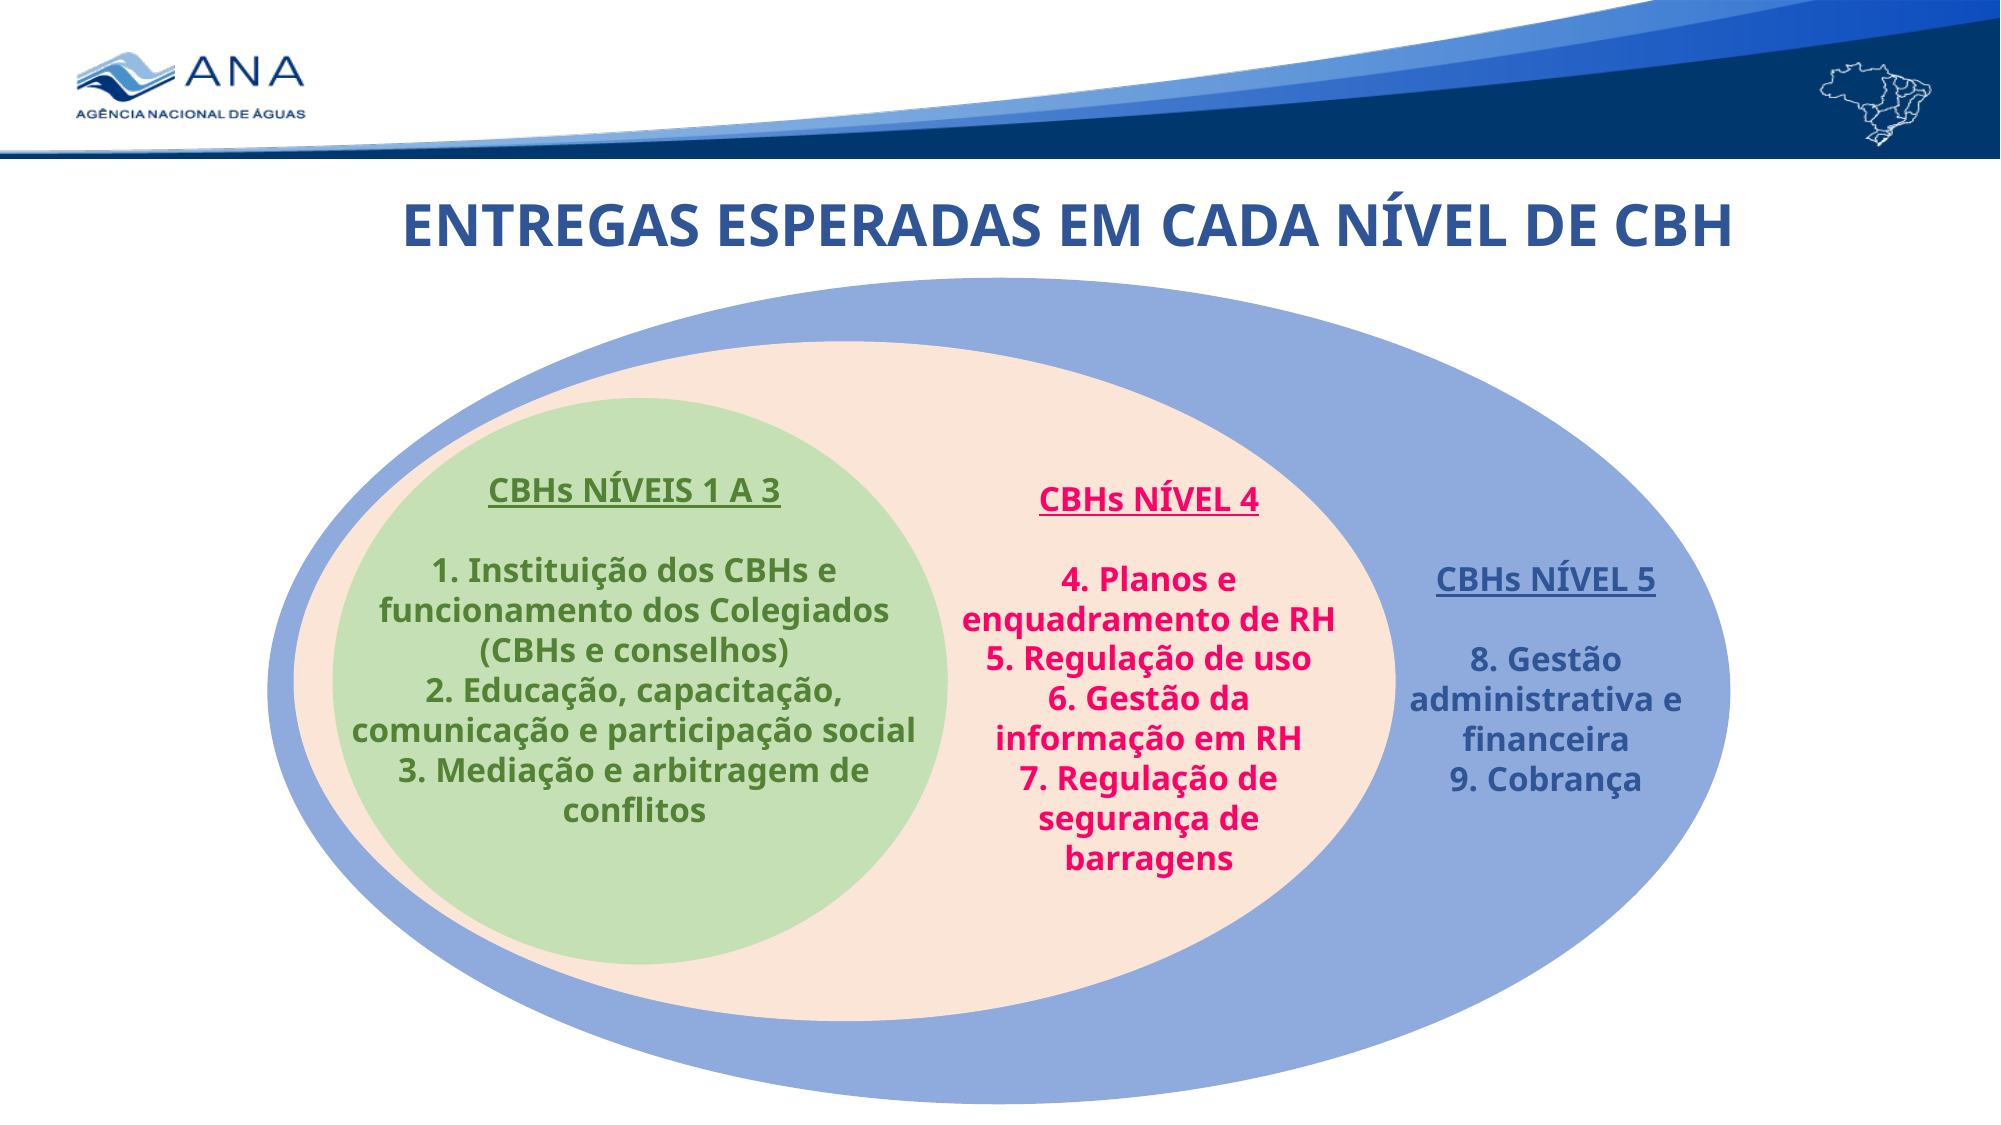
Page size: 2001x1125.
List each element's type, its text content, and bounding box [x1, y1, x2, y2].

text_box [293, 341, 1396, 1022]
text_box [312, 397, 957, 965]
picture [0, 0, 2000, 159]
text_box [267, 277, 1731, 1105]
text_box ENTREGAS ESPERADAS EM CADA NÍVEL DE CBH [384, 181, 1750, 266]
